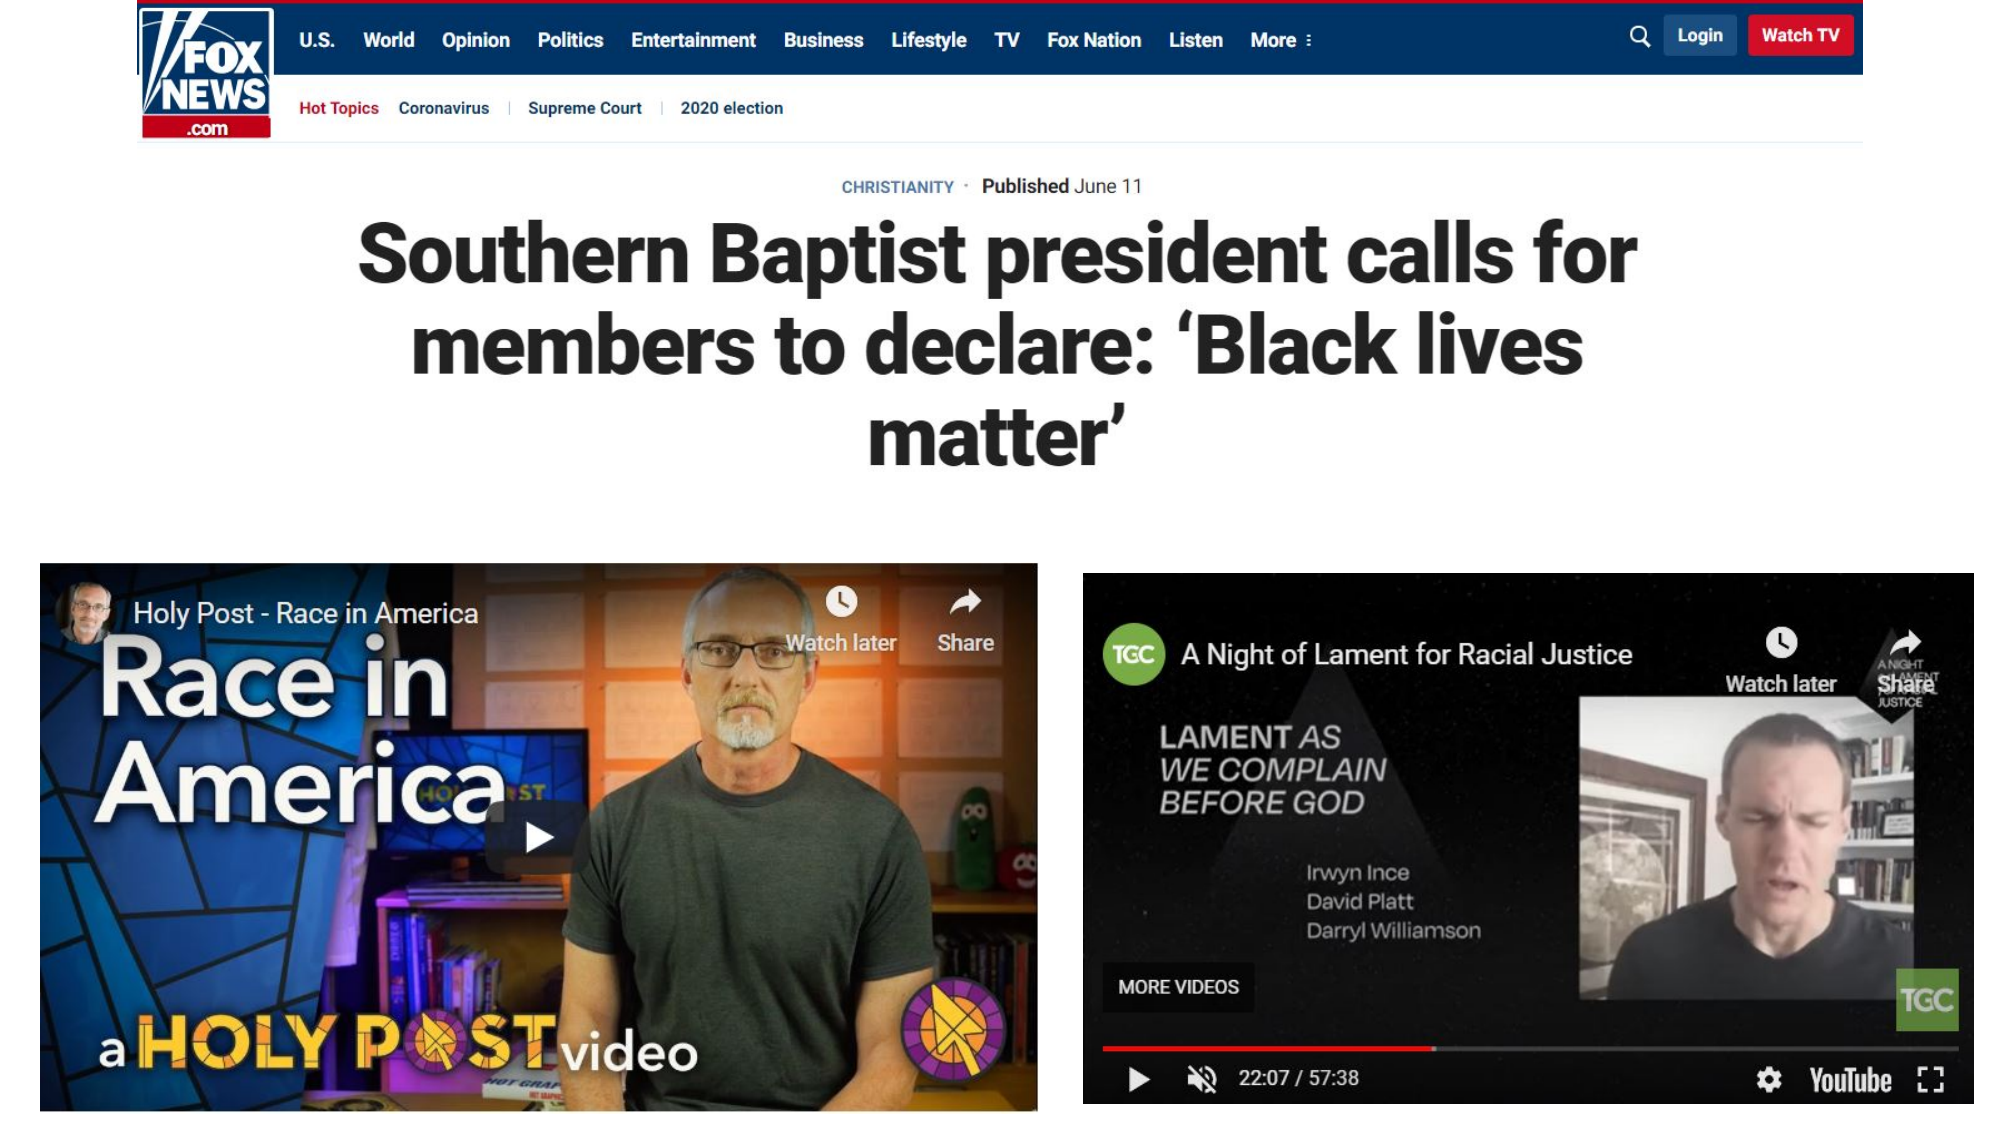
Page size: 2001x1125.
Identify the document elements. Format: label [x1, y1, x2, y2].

picture [1083, 573, 1974, 1104]
list [137, 0, 1863, 493]
picture [40, 562, 1039, 1114]
